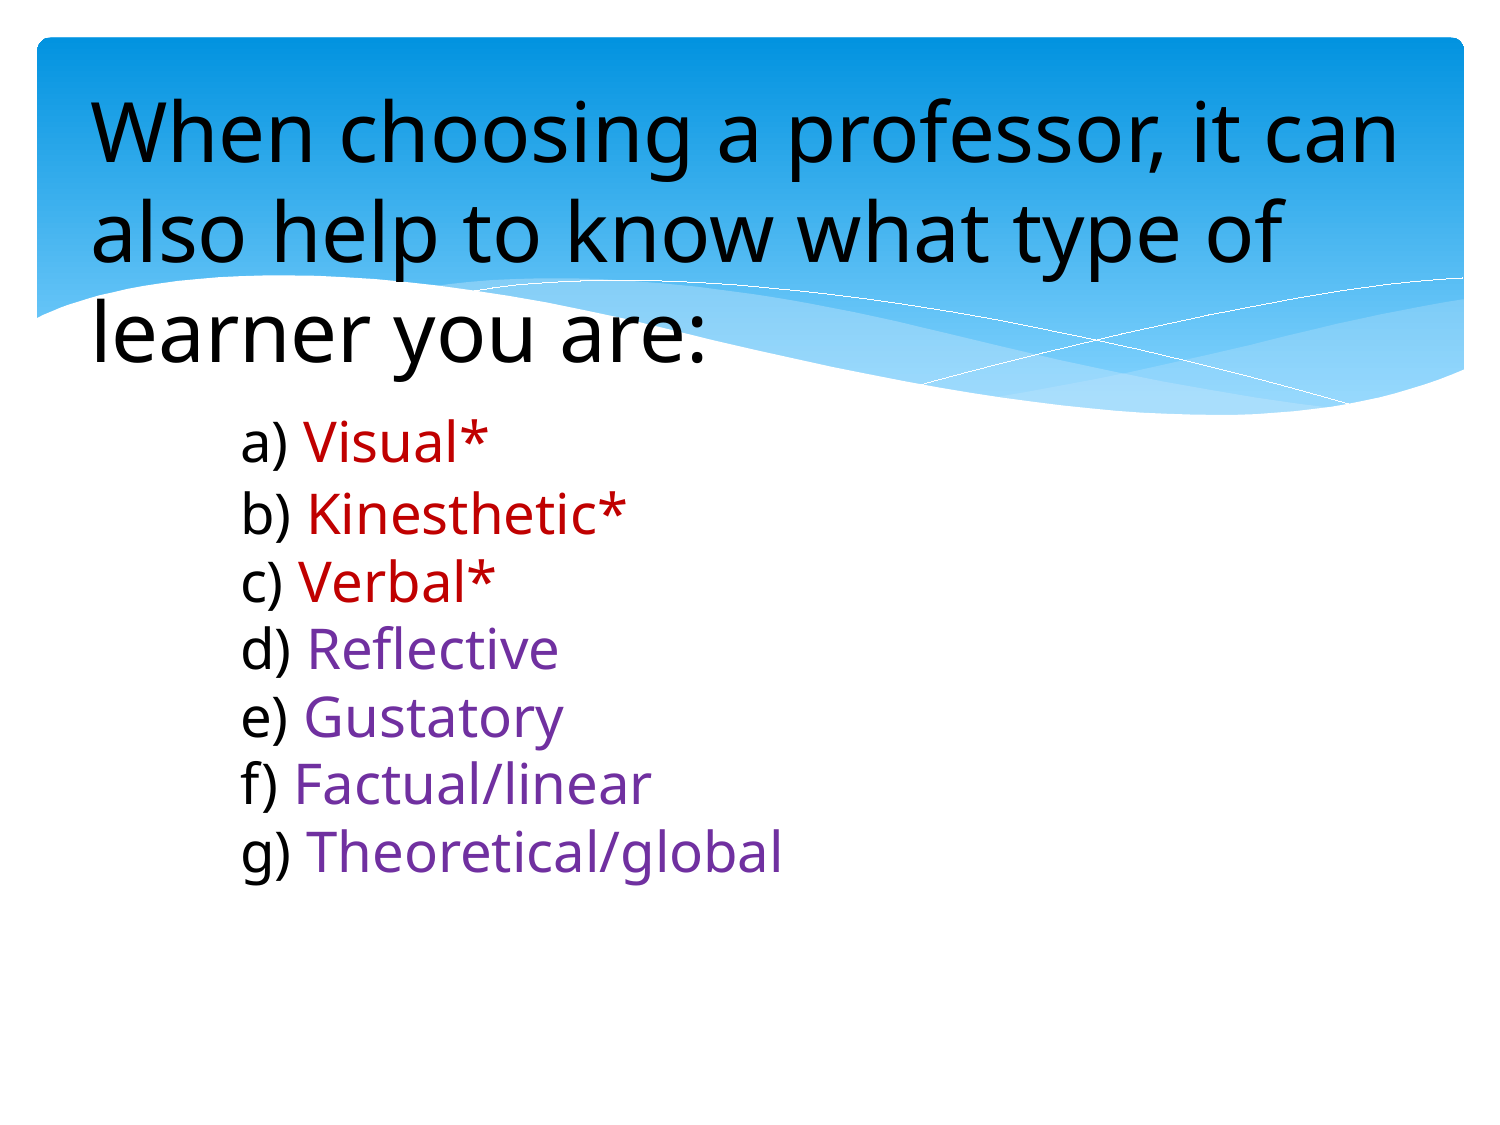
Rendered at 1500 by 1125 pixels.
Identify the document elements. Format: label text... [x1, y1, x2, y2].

title When choosing a professor, it can also help to know what type of learner you are: a) Visual* b) Kinesthetic* c) Verbal* d) Reflective e) Gustatory f) Factual/linear g) Theoretical/global [75, 55, 1425, 975]
